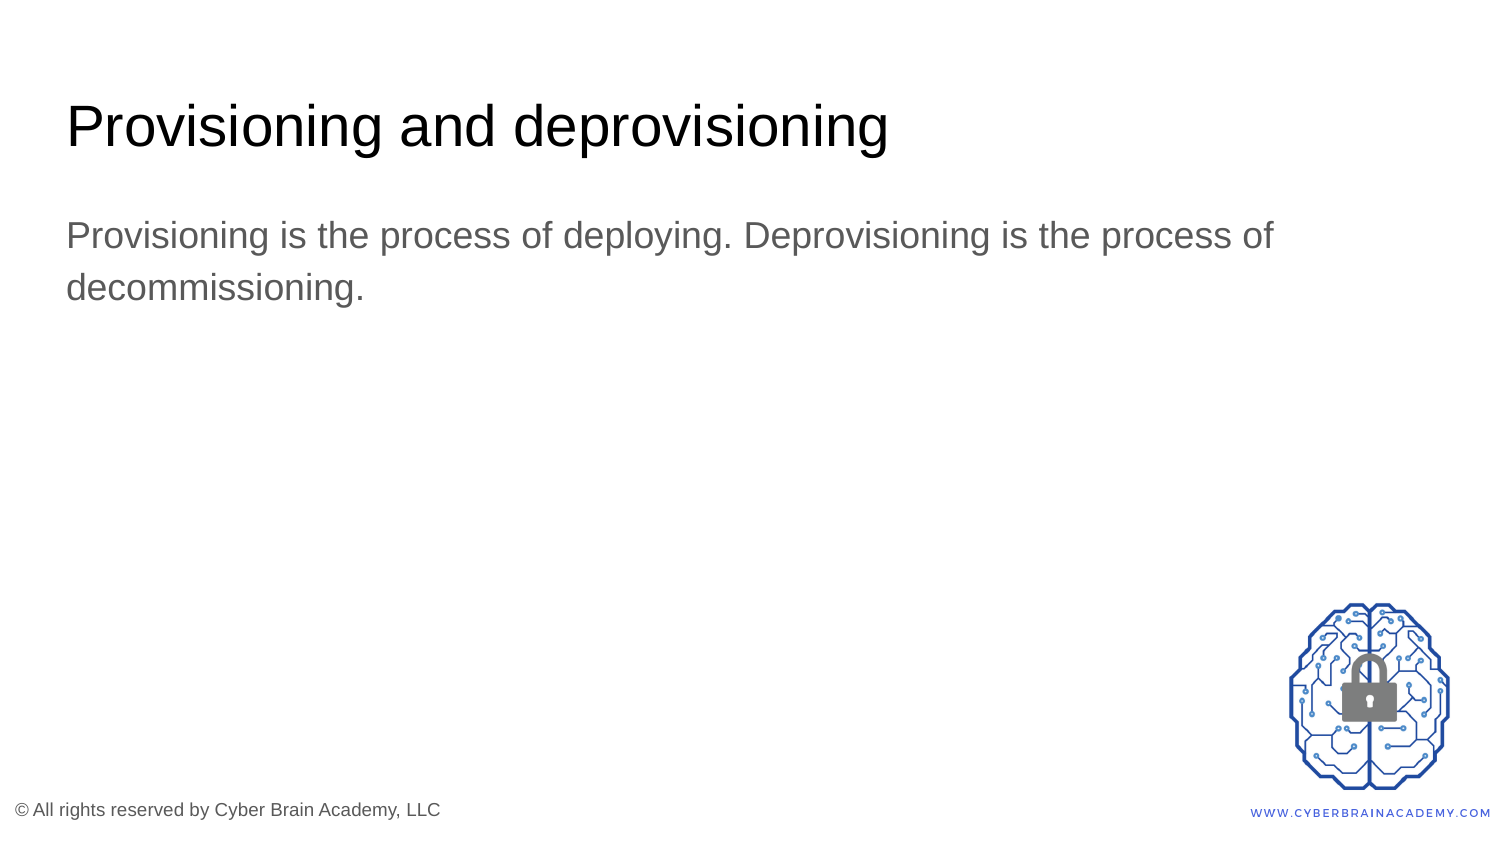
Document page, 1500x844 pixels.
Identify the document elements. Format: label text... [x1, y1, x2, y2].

list Provisioning is the process of deploying. Deprovisioning is the process of decommissioning. [51, 189, 1449, 750]
picture [1242, 586, 1500, 844]
title Provisioning and deprovisioning [51, 72, 1449, 167]
